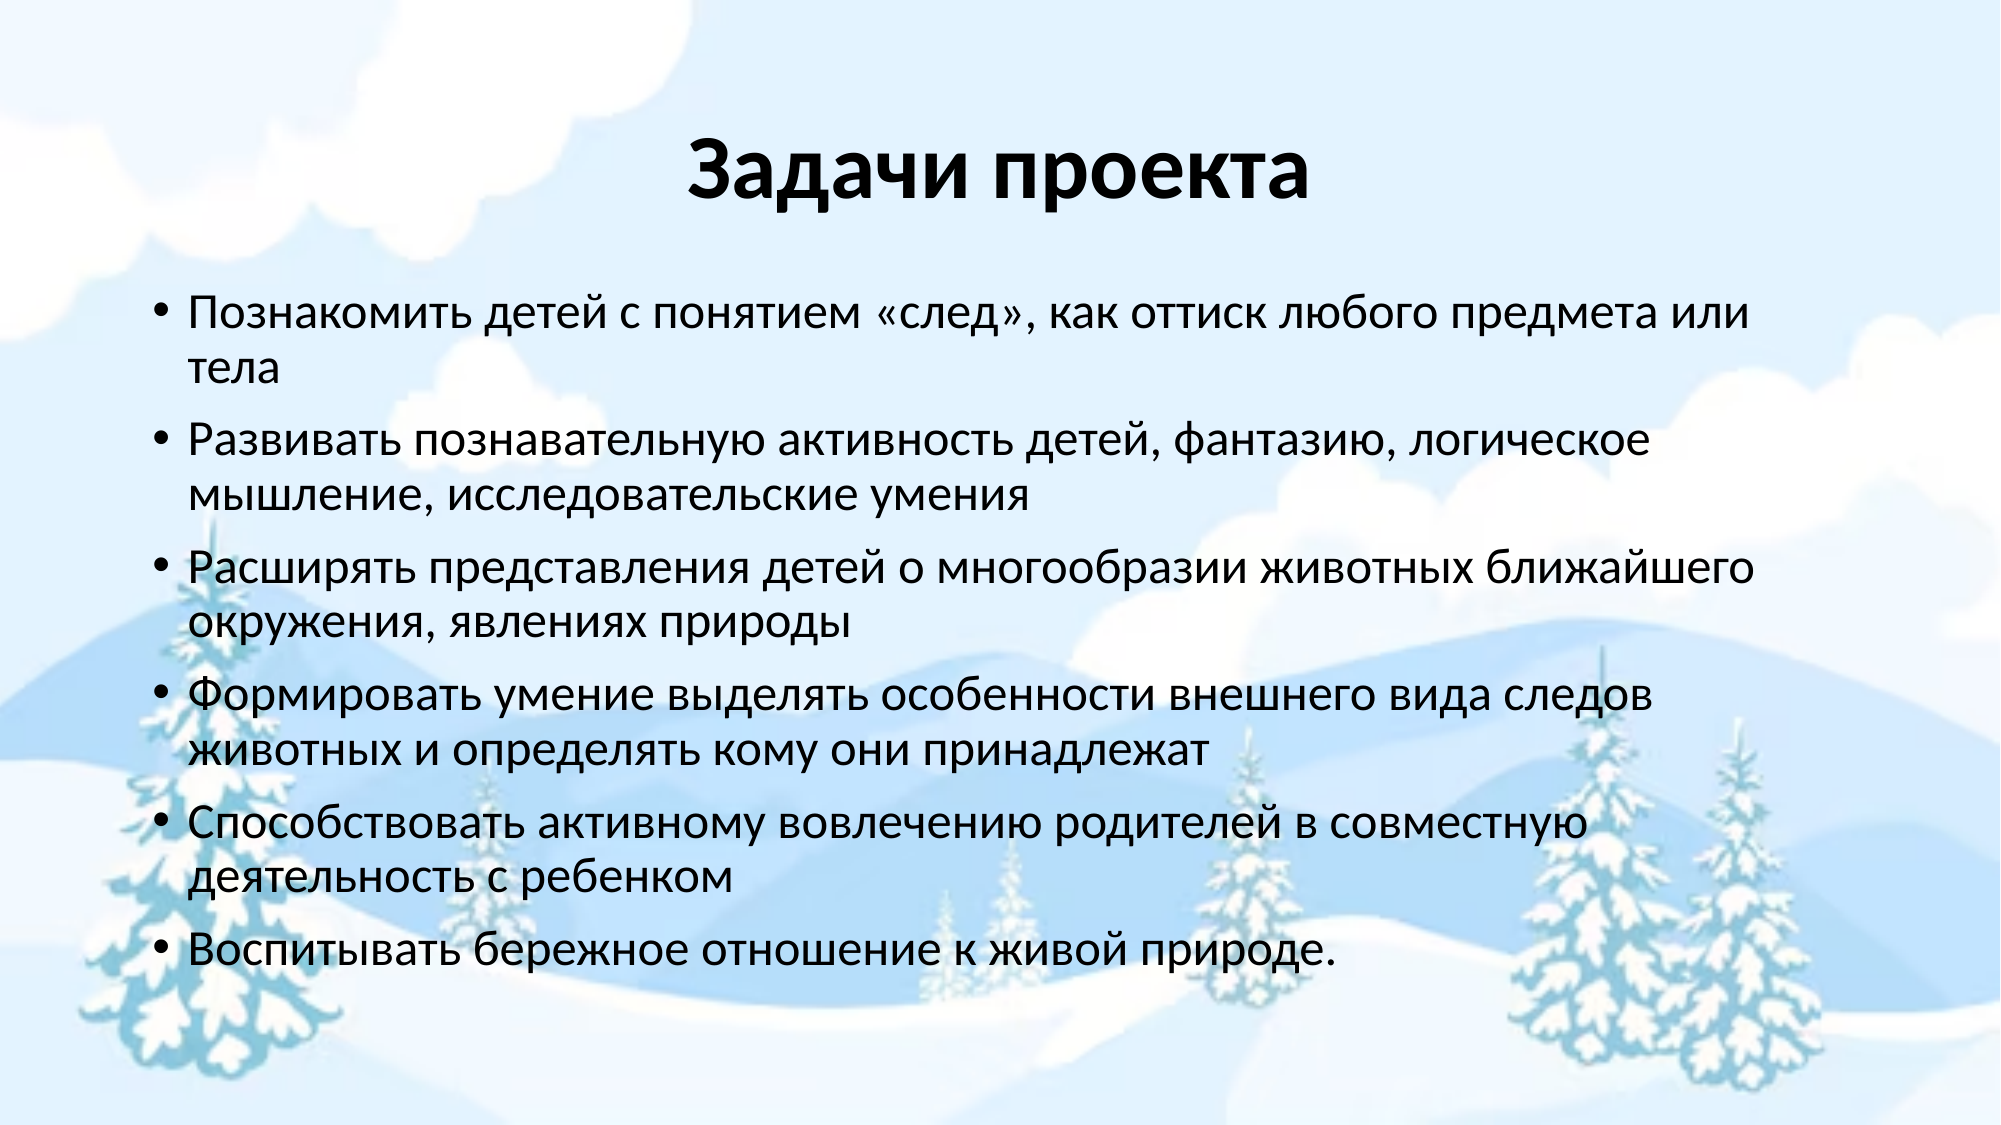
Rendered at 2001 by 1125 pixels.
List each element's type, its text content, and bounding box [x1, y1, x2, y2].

title Задачи проекта [137, 59, 1863, 277]
picture [0, 0, 2001, 1125]
list Познакомить детей с понятием «след», как оттиск любого предмета или тела Развивать познавательную активность детей, фантазию, логическое мышление, исследовательские умения Расширять представления детей о многообразии животных ближайшего окружения, явлениях природы Формировать умение выделять особенности внешнего вида следов животных и определять кому они принадлежат Способствовать активному вовлечению родителей в совместную деятельность с ребенком Воспитывать бережное отношение к живой природе. [137, 277, 1863, 992]
